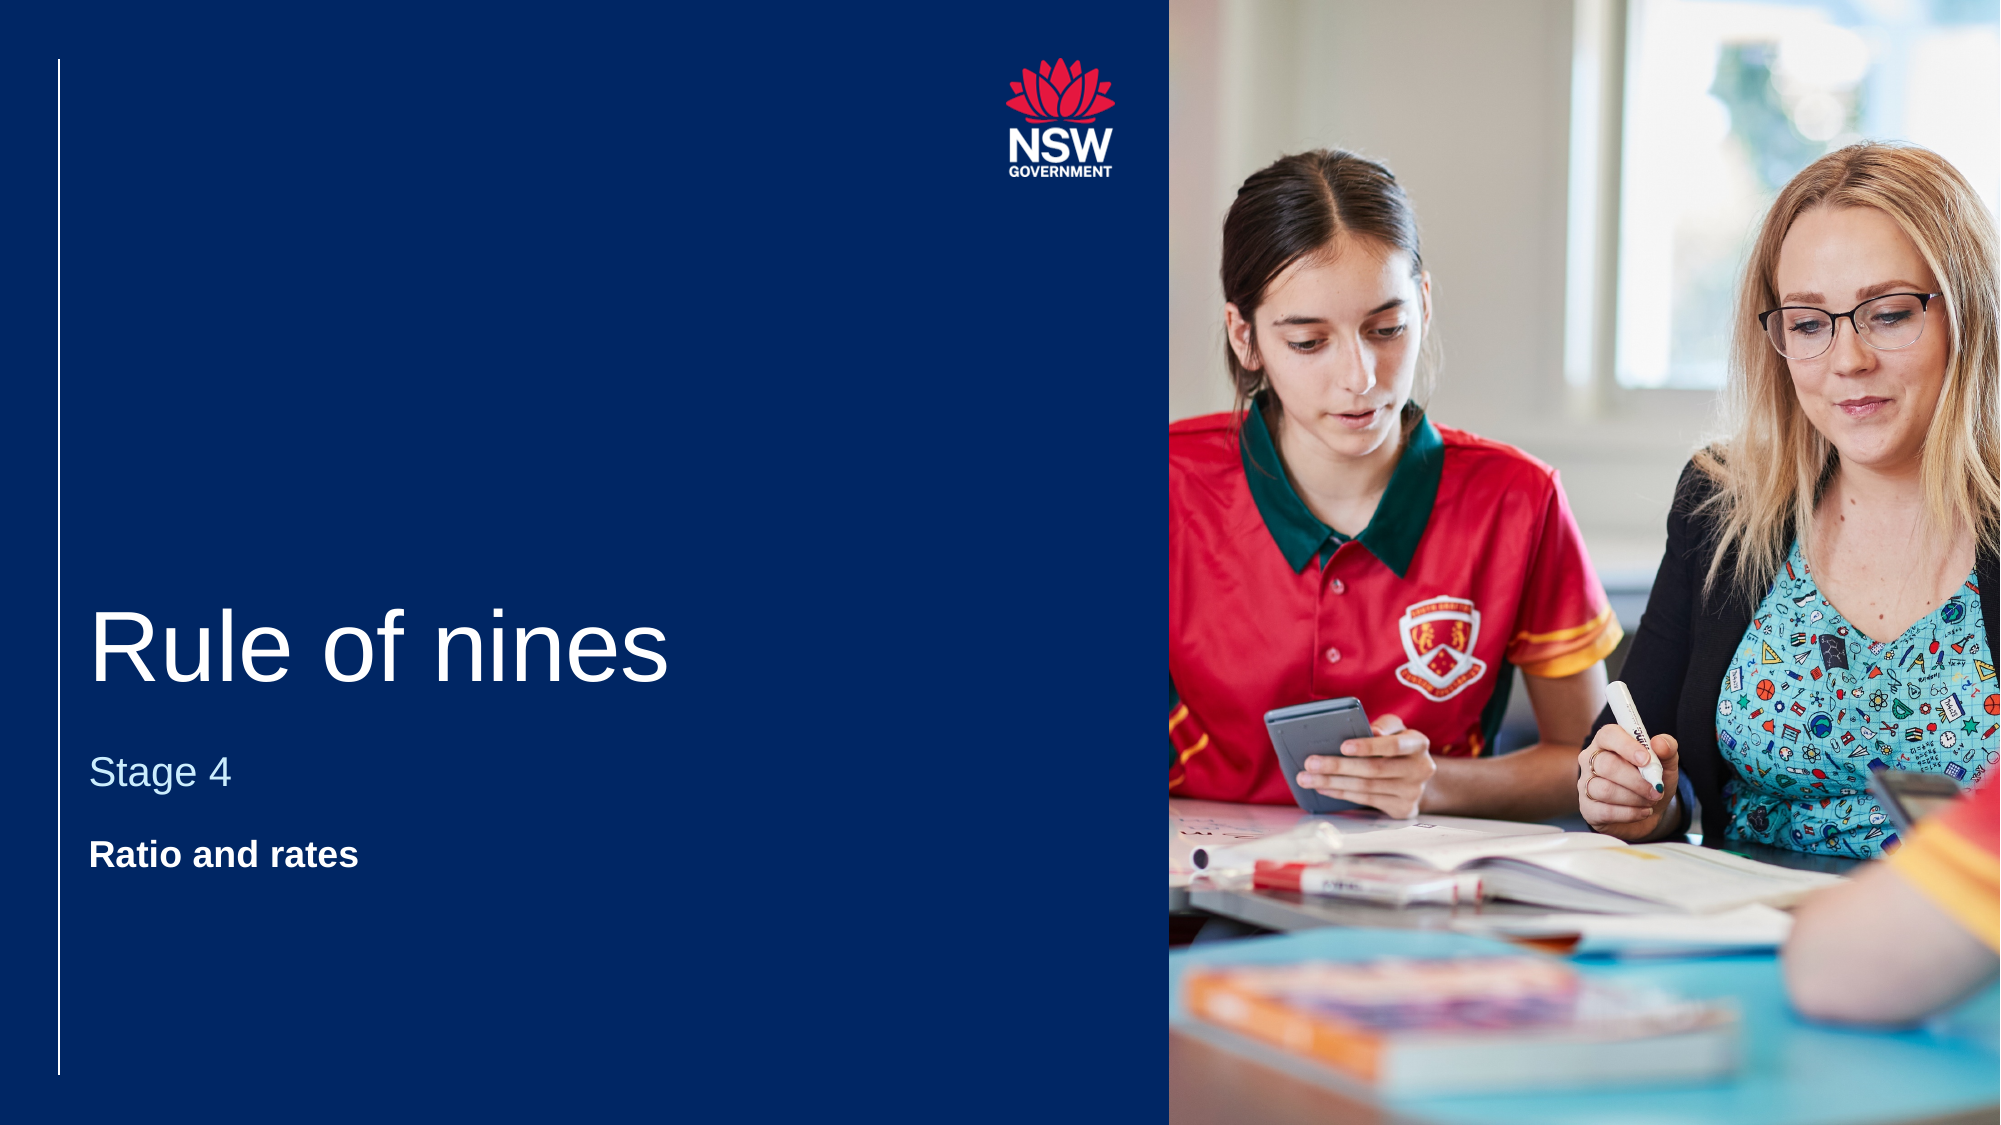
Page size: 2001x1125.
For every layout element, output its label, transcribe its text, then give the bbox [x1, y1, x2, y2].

picture [1169, 0, 2000, 1125]
list Ratio and rates [88, 807, 1115, 867]
picture [1006, 58, 1115, 177]
title Rule of nines [88, 367, 1115, 702]
list Stage 4 [88, 719, 1115, 790]
